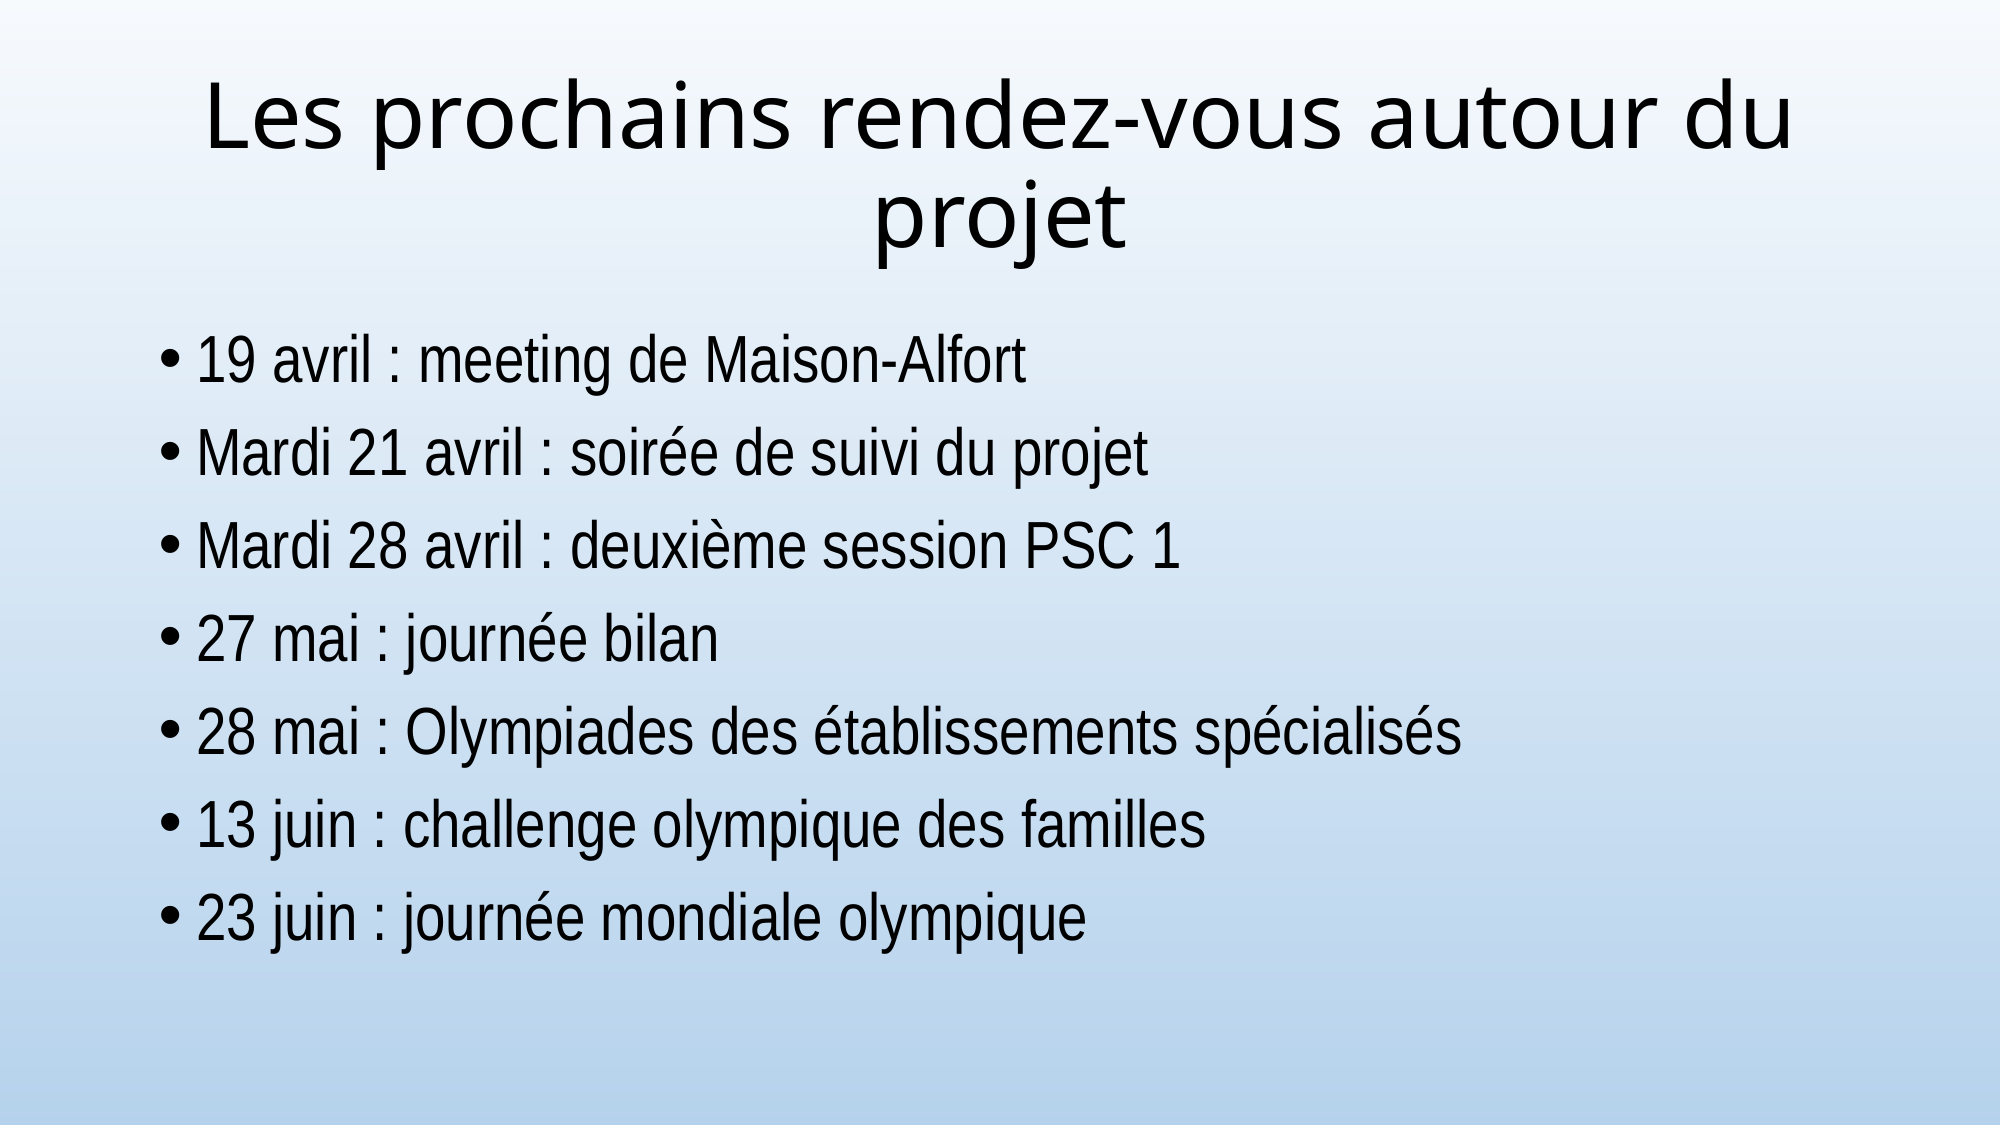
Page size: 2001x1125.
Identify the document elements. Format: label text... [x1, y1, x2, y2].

title Les prochains rendez-vous autour du projet [137, 59, 1863, 278]
list 19 avril : meeting de Maison-Alfort Mardi 21 avril : soirée de suivi du projet Mardi 28 avril : deuxième session PSC 1 27 mai : journée bilan 28 mai : Olympiades des établissements spécialisés 13 juin : challenge olympique des familles 23 juin : journée mondiale olympique [143, 317, 1649, 1086]
